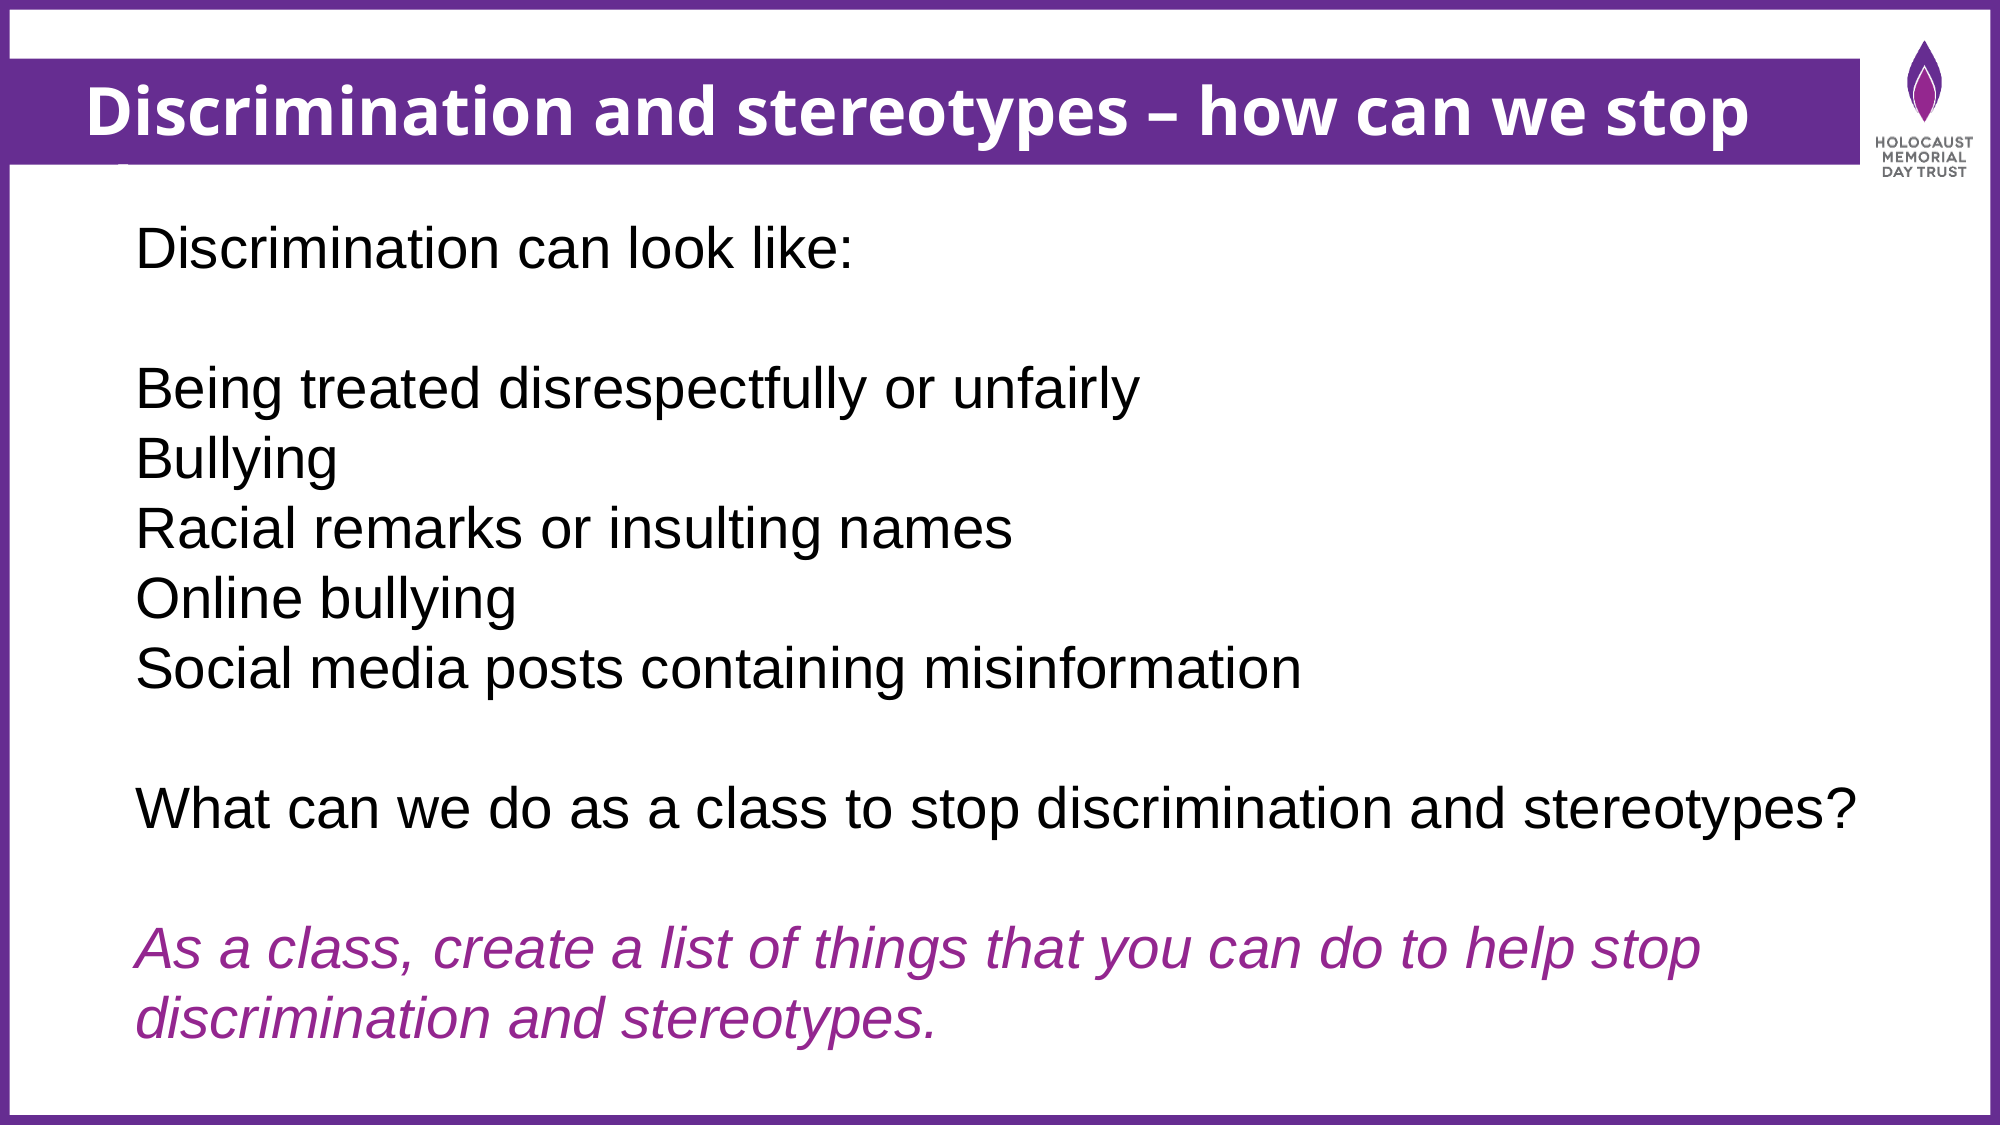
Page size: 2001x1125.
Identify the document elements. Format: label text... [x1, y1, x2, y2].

text_box Discrimination and stereotypes – how can we stop them? [69, 61, 1849, 237]
text_box Discrimination can look like: Being treated disrespectfully or unfairly Bullying Racial remarks or insulting names Online bullying Social media posts containing misinformation What can we do as a class to stop discrimination and stereotypes? As a class, create a list of things that you can do to help stop discrimination and stereotypes. [120, 202, 1880, 1058]
text_box [11, 58, 1861, 166]
picture [1875, 40, 1973, 177]
text_box [0, 0, 2000, 1125]
